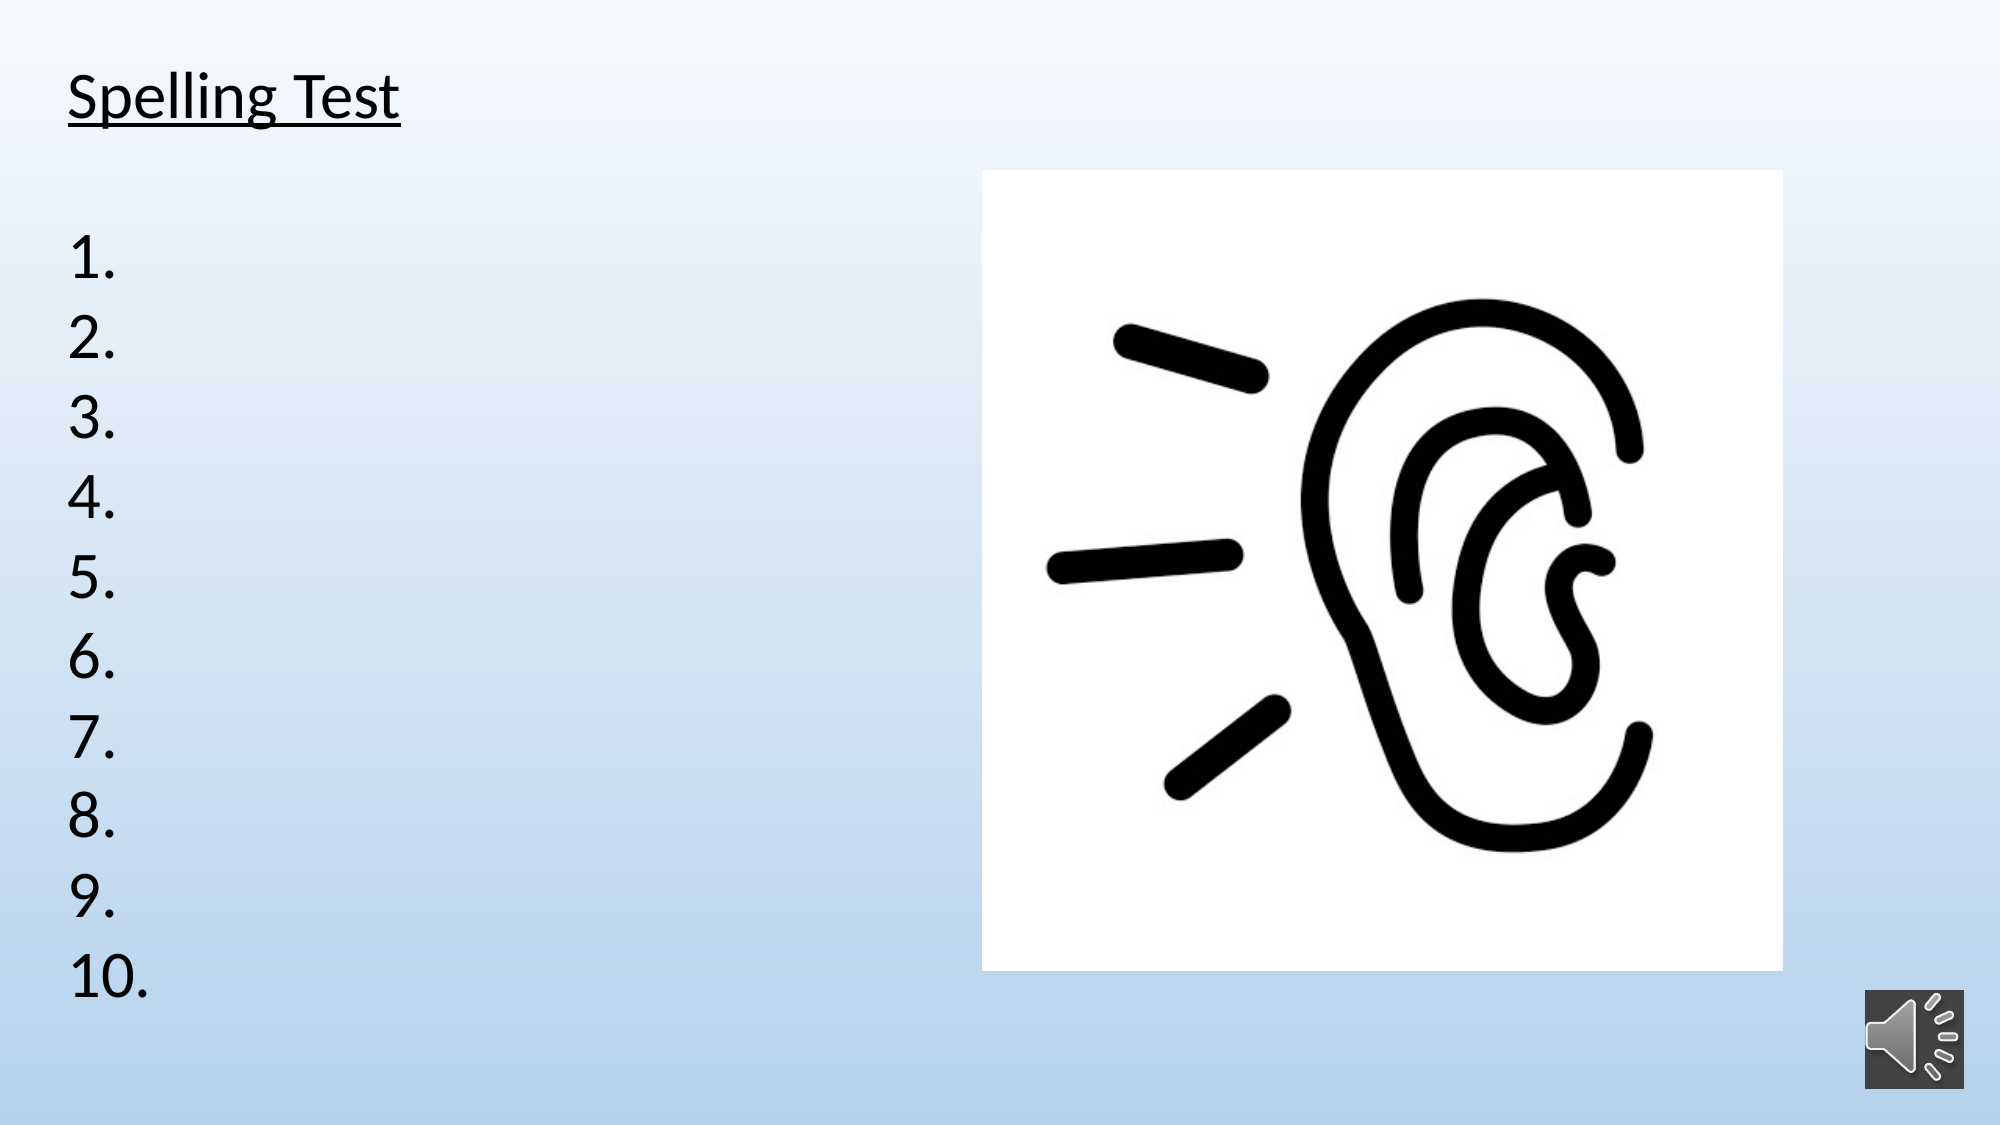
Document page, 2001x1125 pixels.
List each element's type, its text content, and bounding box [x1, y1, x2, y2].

picture [982, 170, 1783, 971]
picture [1864, 989, 1965, 1090]
text_box Spelling Test 1. 2. 3. 4. 5. 6. 7. 8. 9. 10. [52, 44, 698, 1019]
